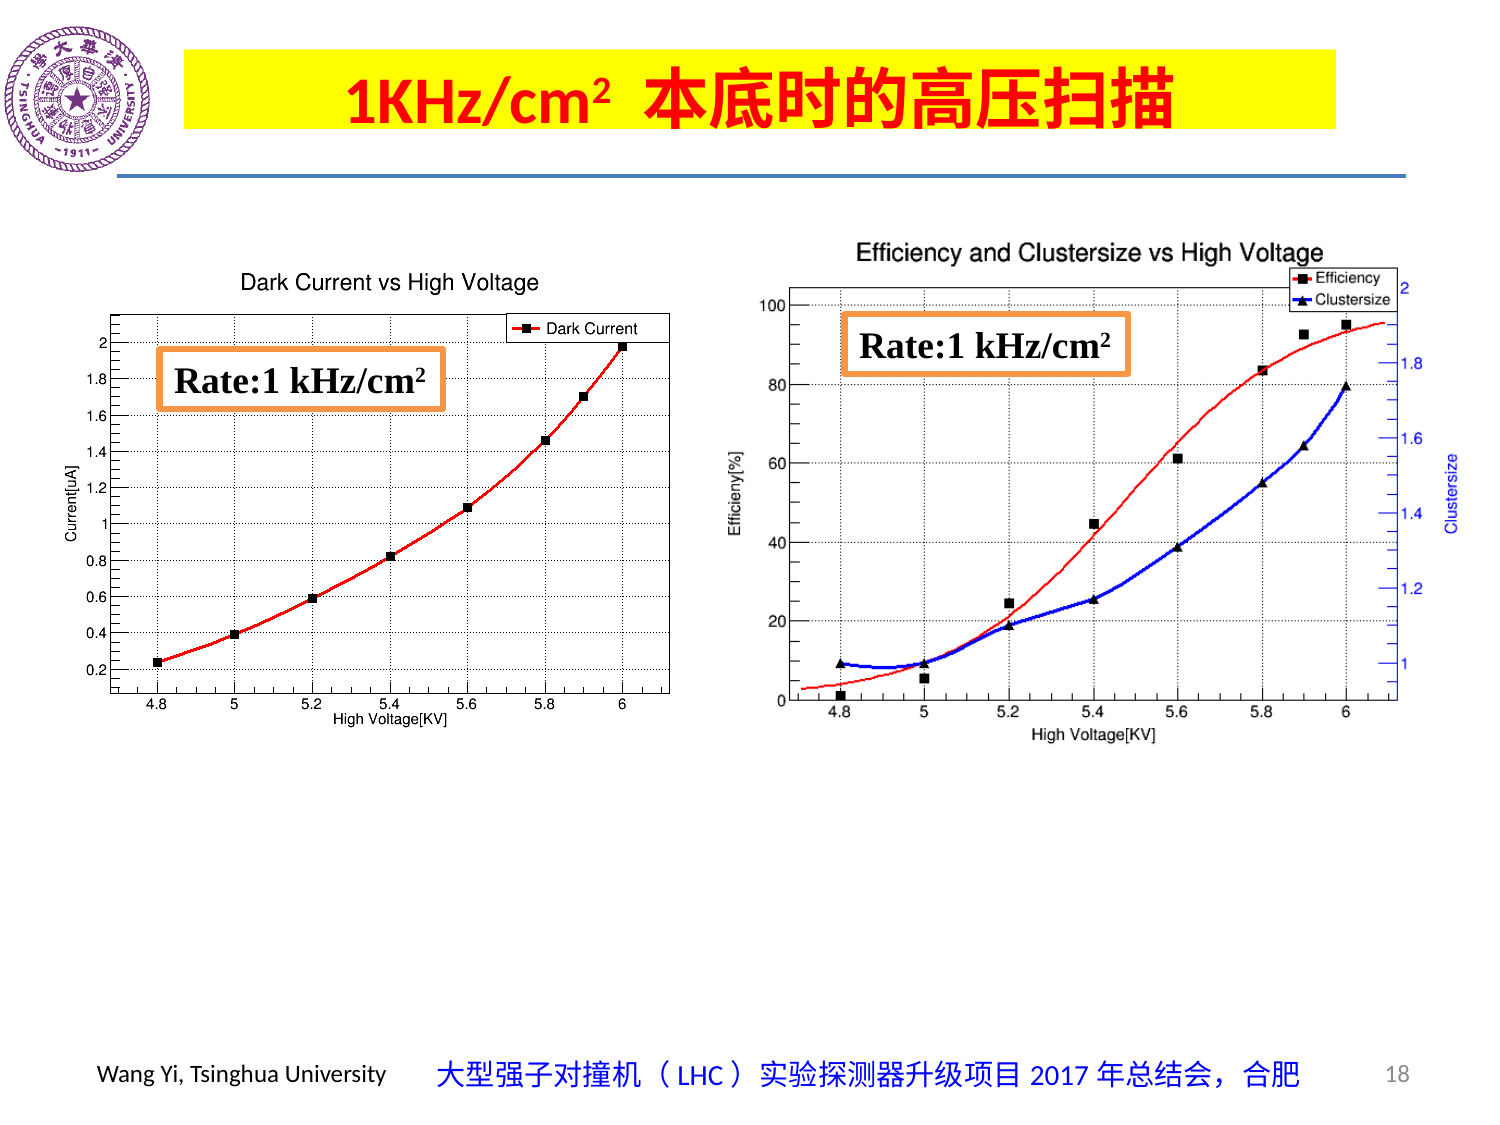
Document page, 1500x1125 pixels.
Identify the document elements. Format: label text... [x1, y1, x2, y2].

picture [40, 236, 1473, 752]
slide_number 18 [1074, 1042, 1425, 1103]
text_box 1KHz/cm2 本底时的高压扫描 [184, 49, 1336, 129]
picture [0, 23, 153, 174]
